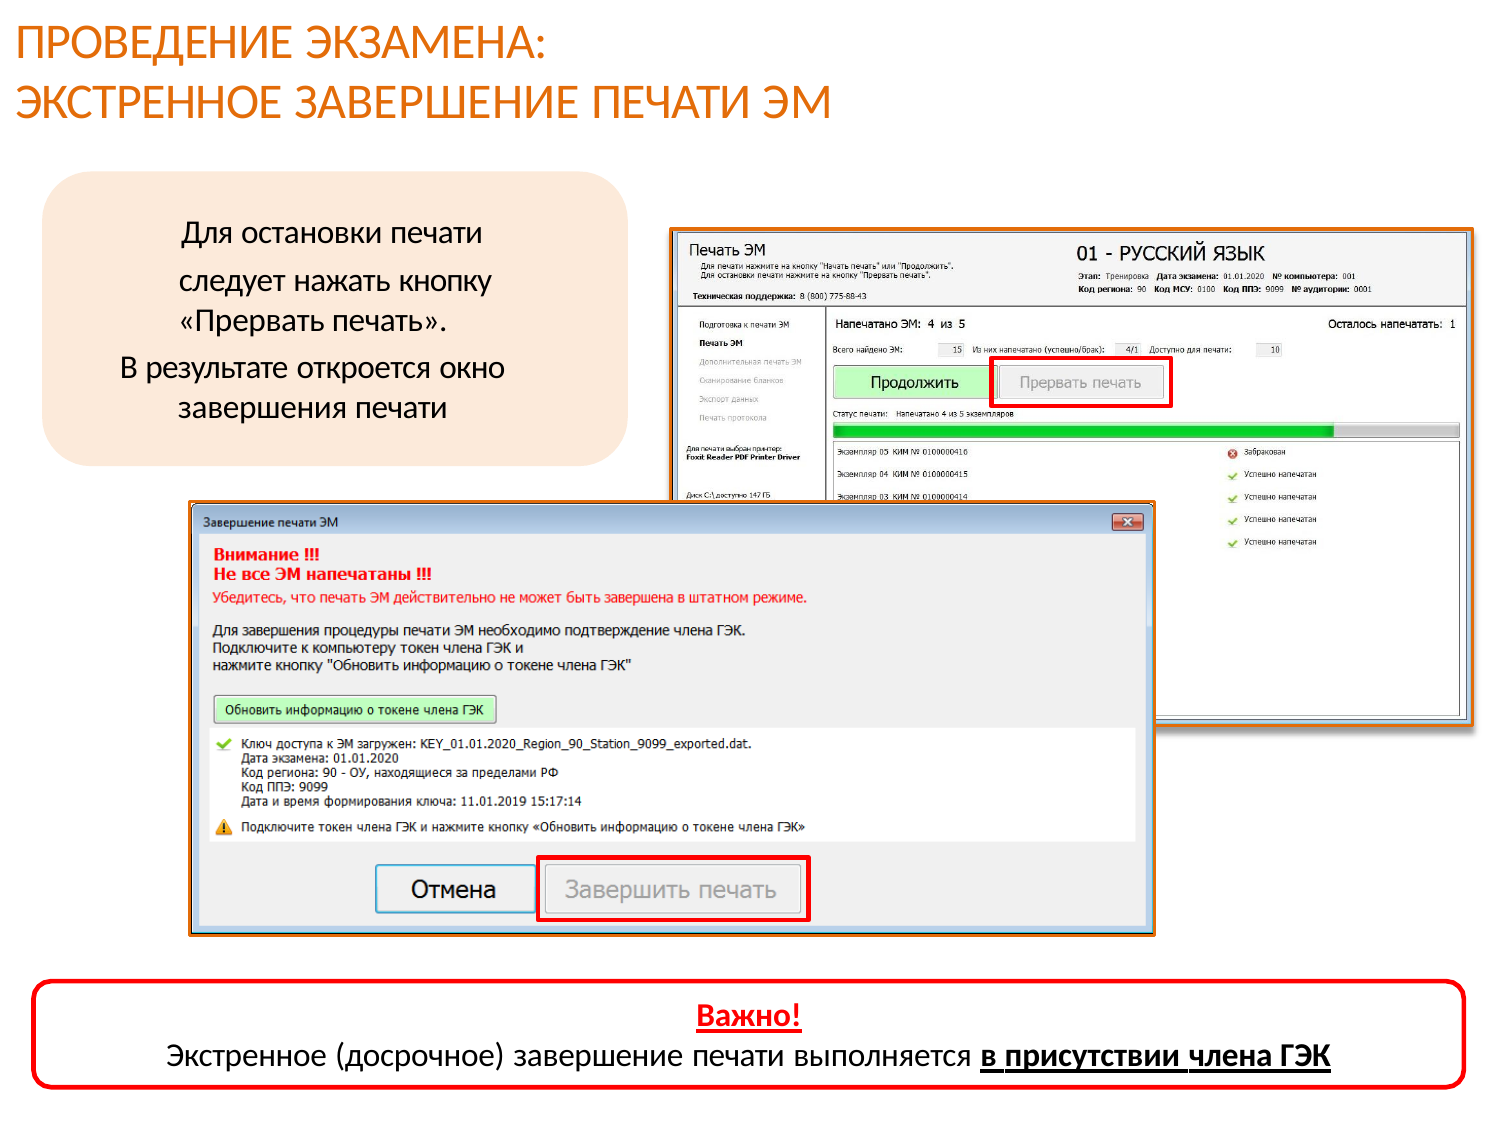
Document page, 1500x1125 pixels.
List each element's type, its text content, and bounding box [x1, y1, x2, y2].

text_box [42, 171, 628, 467]
title ПРОВЕДЕНИЕ ЭКЗАМЕНА: ЭКСТРЕННОЕ ЗАВЕРШЕНИЕ ПЕЧАТИ ЭМ [12, 0, 1024, 162]
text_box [30, 978, 1467, 1090]
text_box Для остановки печати следует нажать кнопку «Прервать печать». В результате откроется окно завершения печати [113, 199, 557, 426]
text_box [187, 224, 1484, 938]
